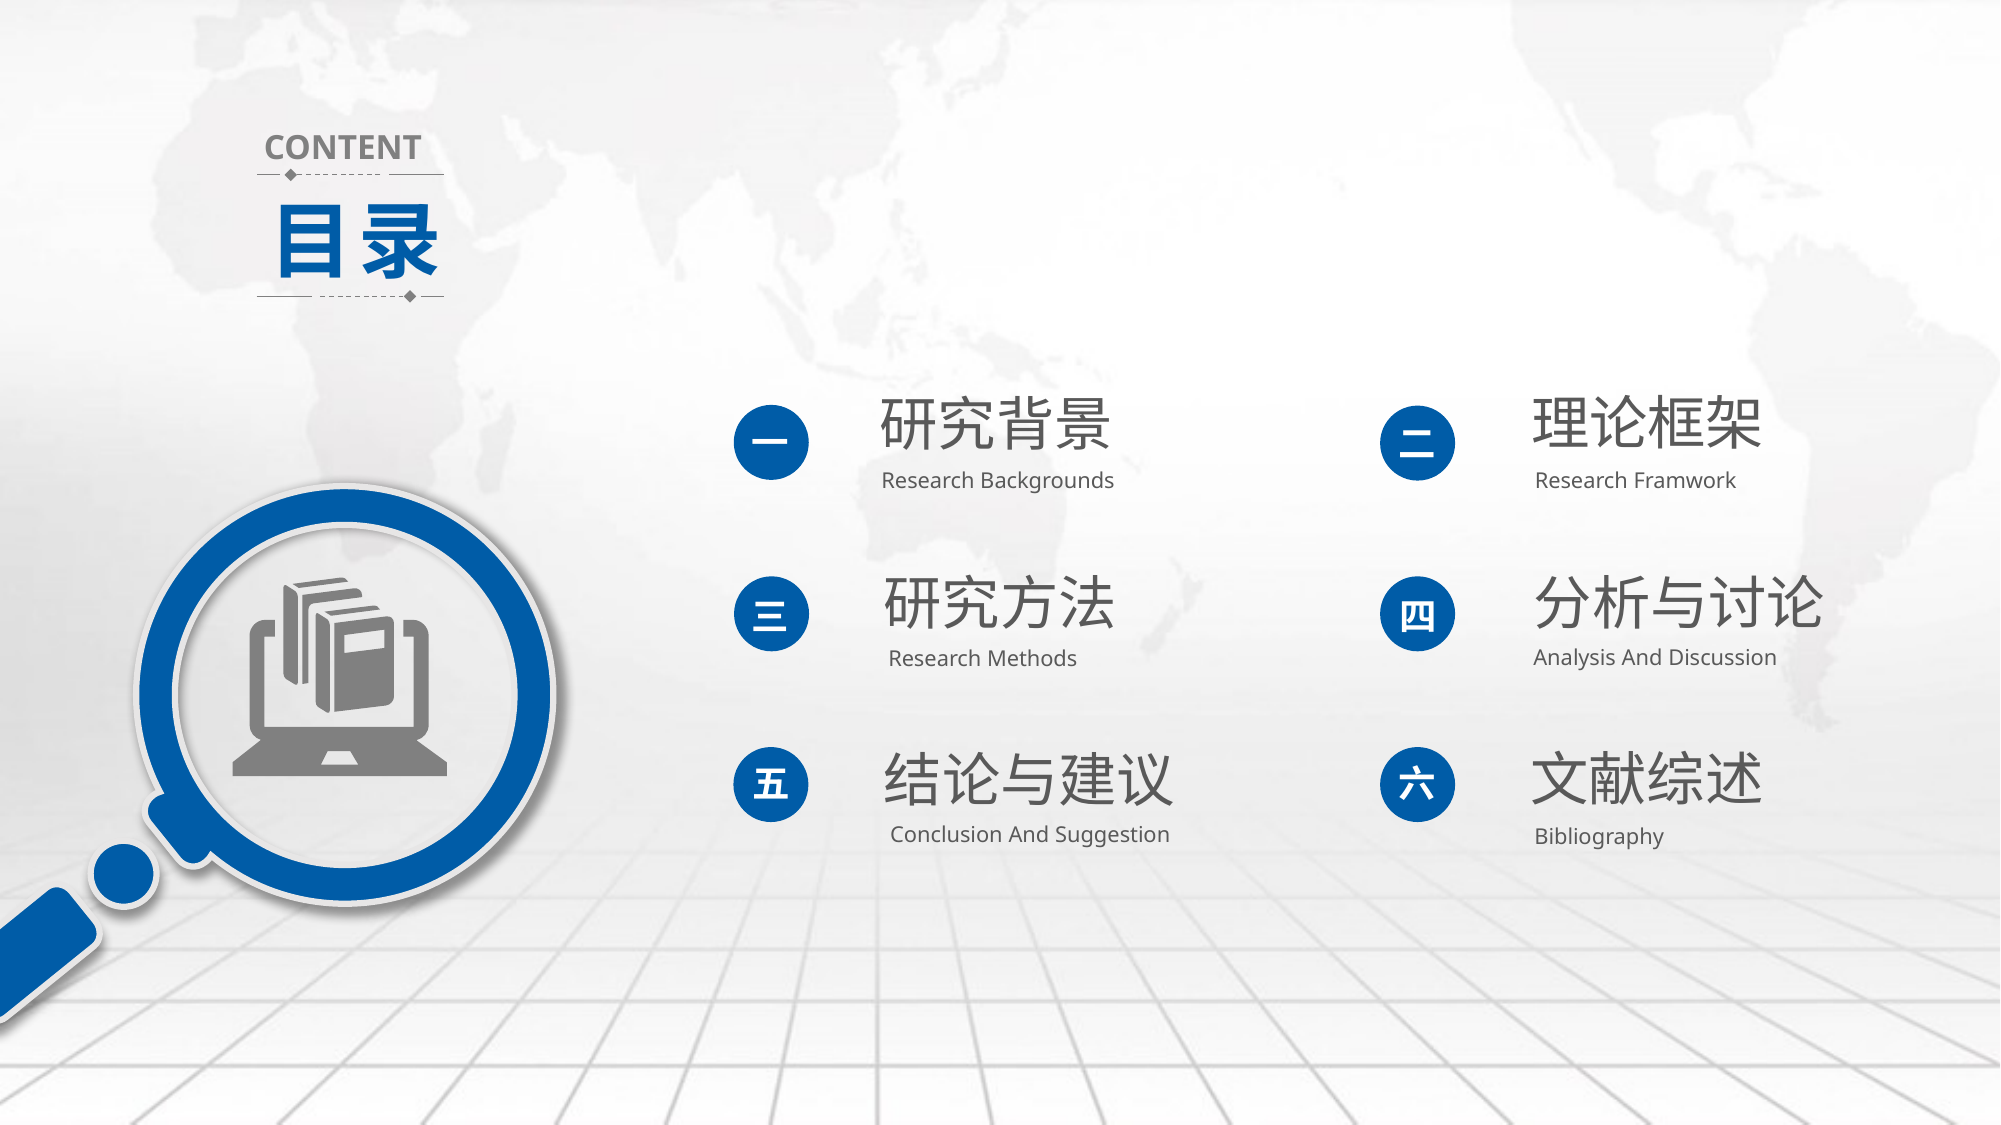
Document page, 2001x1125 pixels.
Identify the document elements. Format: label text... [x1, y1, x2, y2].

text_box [863, 379, 1134, 501]
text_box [733, 747, 809, 823]
text_box CONTENT [249, 119, 454, 174]
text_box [1514, 734, 1780, 857]
picture [0, 0, 2001, 1125]
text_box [734, 576, 810, 652]
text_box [733, 404, 809, 480]
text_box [1380, 405, 1456, 481]
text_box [1380, 576, 1456, 652]
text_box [867, 558, 1134, 679]
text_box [867, 735, 1193, 856]
text_box 目录 [218, 180, 493, 295]
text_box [1380, 747, 1456, 823]
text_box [1513, 558, 1843, 678]
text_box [0, 477, 546, 1050]
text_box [1514, 379, 1781, 502]
